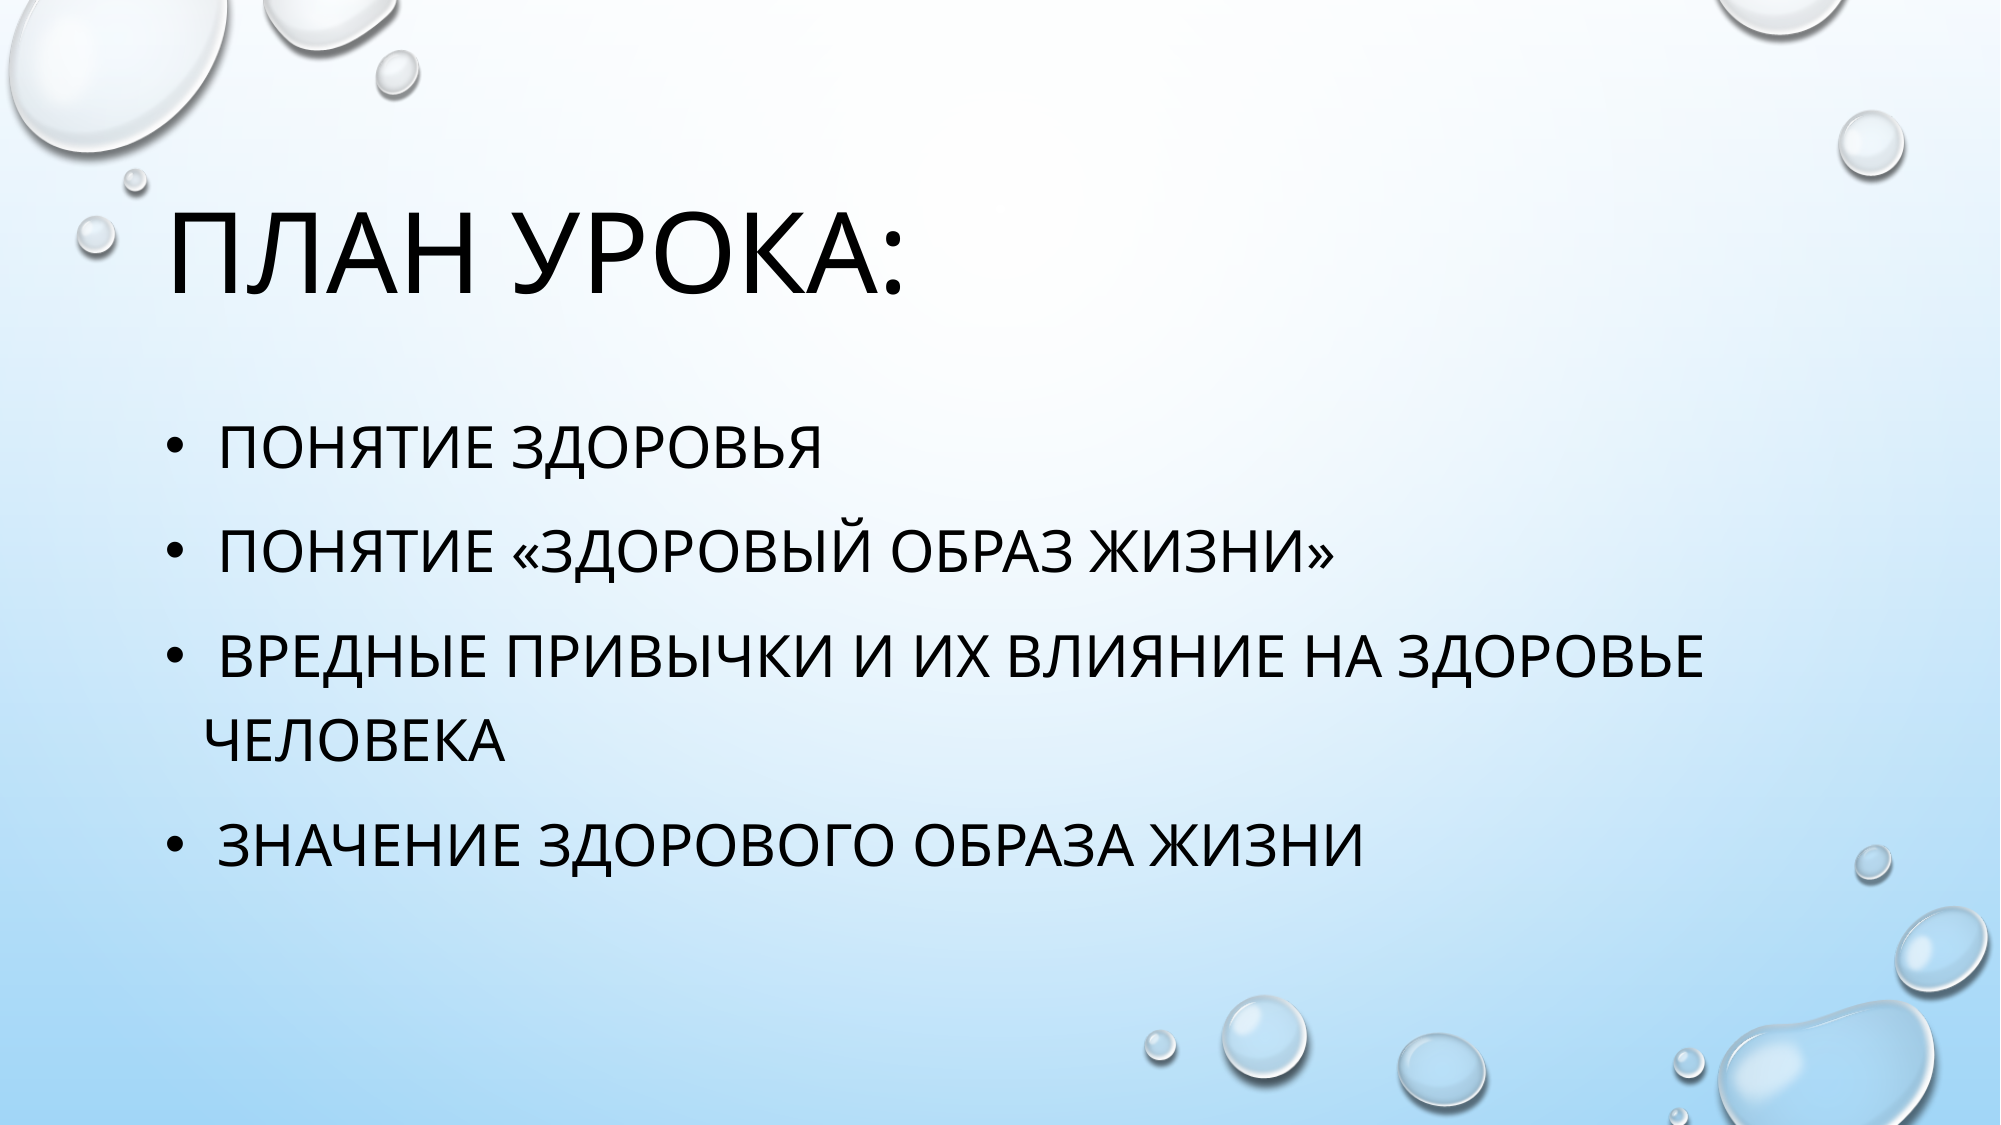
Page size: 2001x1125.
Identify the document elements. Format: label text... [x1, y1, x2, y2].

list Понятие здоровья Понятие «Здоровый образ жизни» Вредные привычки и их влияние на здоровье человека Значение здорового образа жизни [149, 388, 1850, 950]
picture [0, 0, 2000, 1125]
title План урока: [149, 126, 1851, 389]
